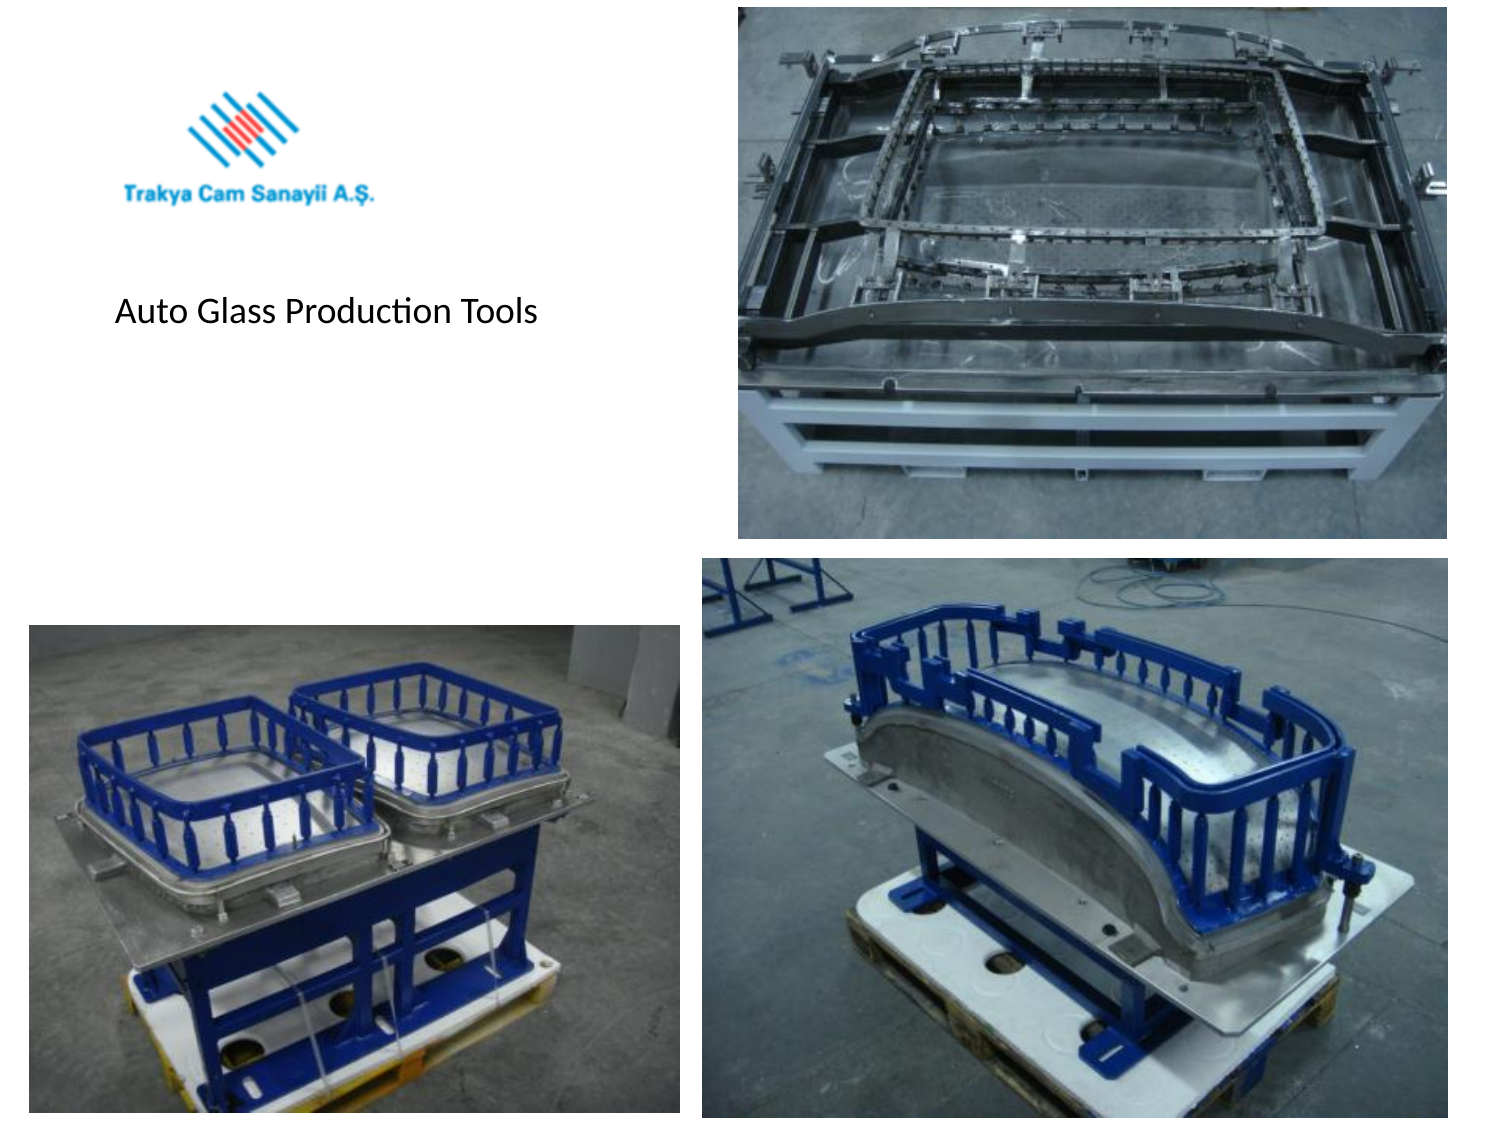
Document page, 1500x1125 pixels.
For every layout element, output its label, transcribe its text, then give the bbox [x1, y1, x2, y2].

picture [101, 0, 458, 211]
picture [29, 625, 680, 1114]
picture [702, 558, 1448, 1118]
picture [737, 6, 1448, 539]
text_box Auto Glass Production Tools [100, 278, 663, 339]
